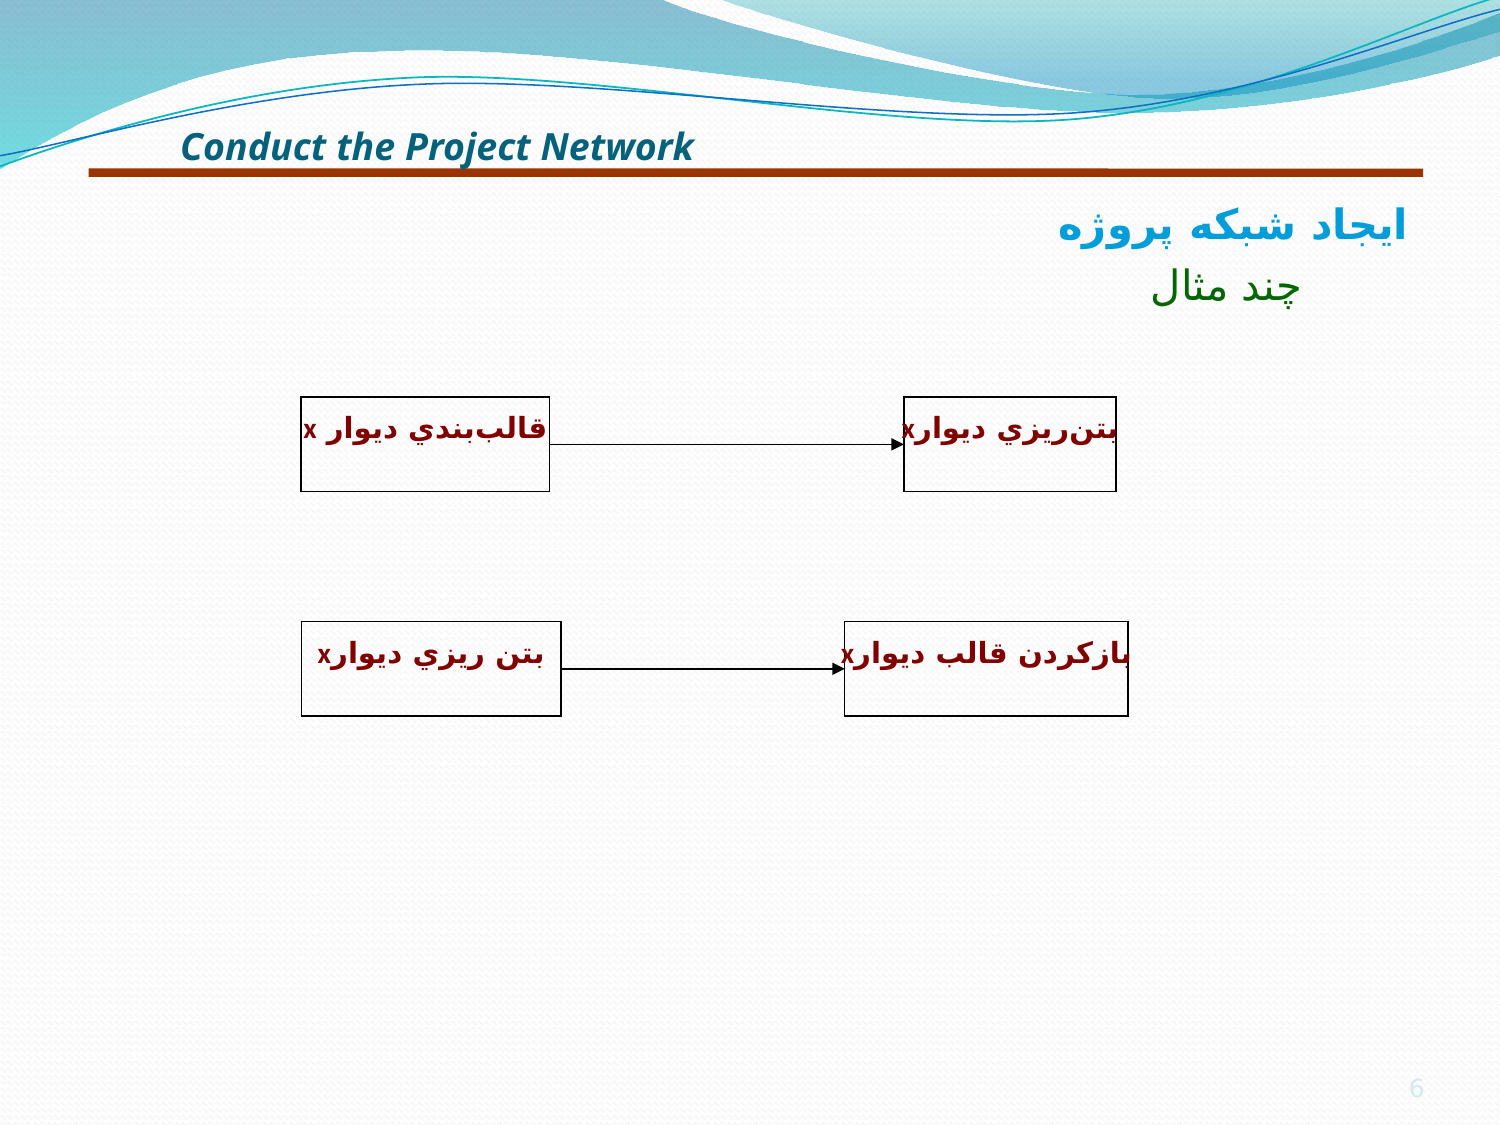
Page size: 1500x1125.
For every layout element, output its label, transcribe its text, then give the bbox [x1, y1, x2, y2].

text_box چند مثال [241, 220, 1317, 398]
text_box ‍Conduct the Project Network [64, 115, 810, 176]
title ايجاد شبكه‌‌ پروژه [136, 173, 1412, 249]
text_box قالب‌بندي ديوار x [301, 397, 550, 492]
text_box بازكردن قالب ديوارx [844, 621, 1129, 717]
title ايجاد شبكه‌‌ پروژه [136, 7, 1412, 172]
text_box بتن ريزي ديوارx [301, 621, 562, 717]
text_box بتن‌ريزي ديوارx [903, 397, 1117, 492]
slide_number 6 [1299, 1042, 1425, 1103]
